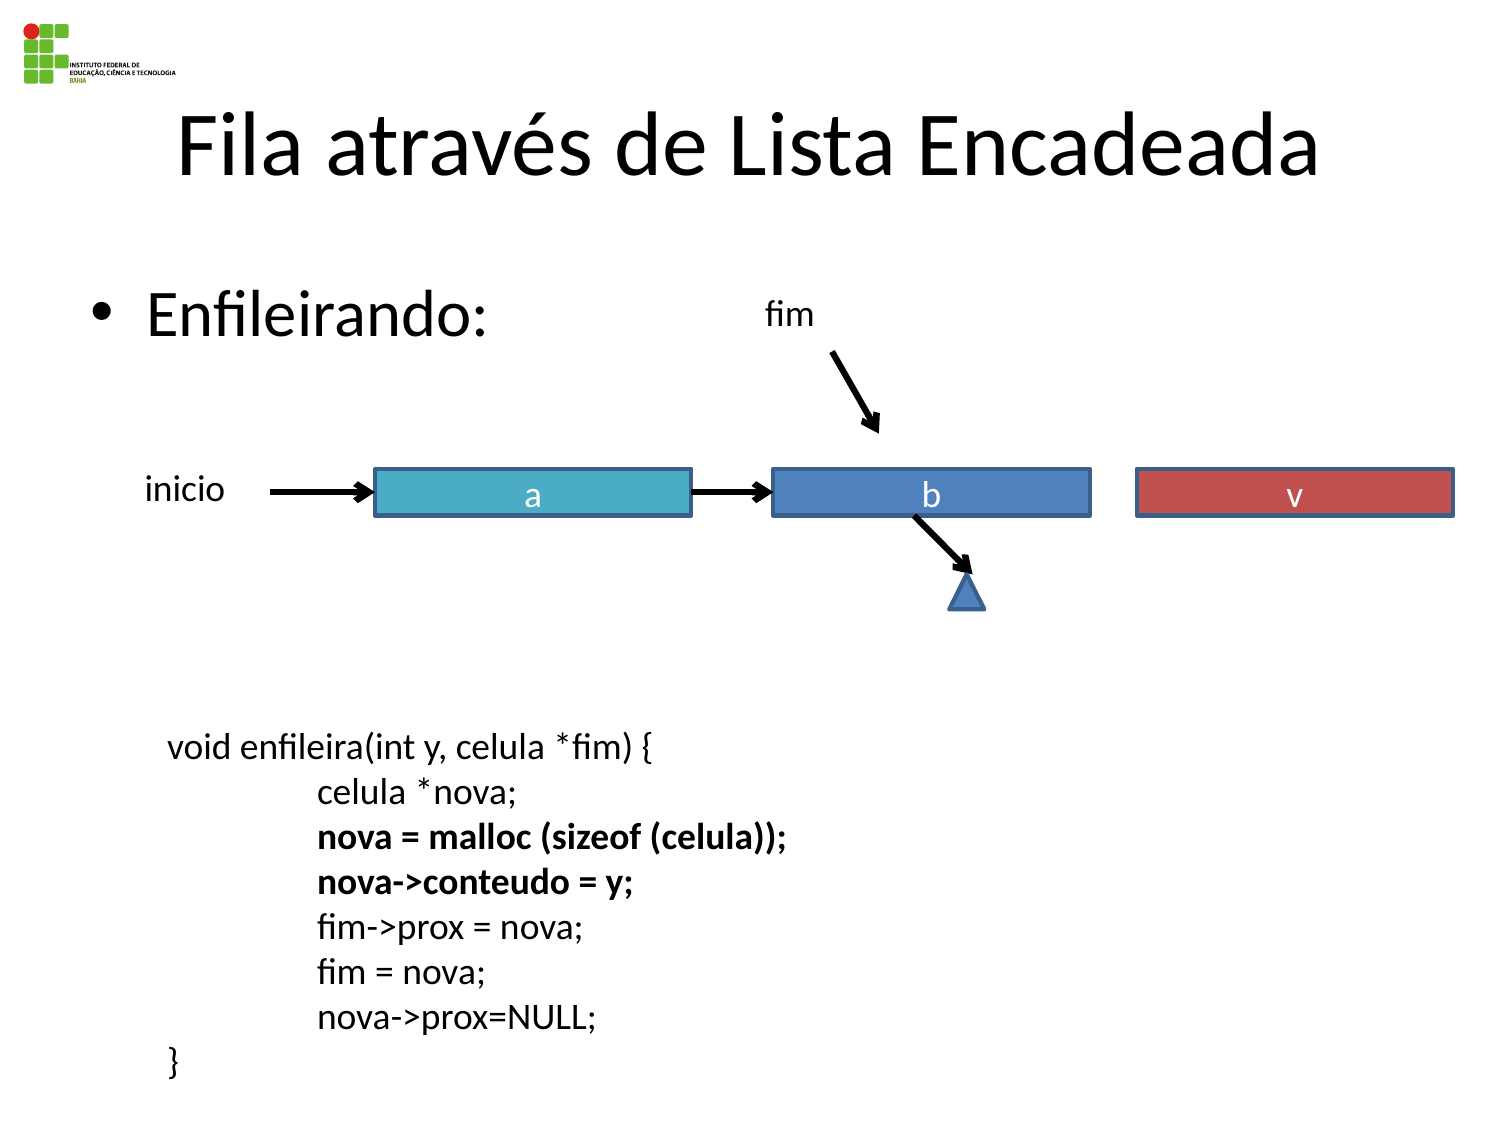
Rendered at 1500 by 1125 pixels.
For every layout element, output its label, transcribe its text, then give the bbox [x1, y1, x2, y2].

text_box inicio [129, 456, 241, 517]
text_box fim [750, 281, 830, 341]
list Enfileirando: [75, 262, 1425, 1005]
text_box void enfileira(int y, celula *fim) { celula *nova; nova = malloc (sizeof (celula)); nova->conteudo = y; fim->prox = nova; fim = nova; nova->prox=NULL; } [152, 714, 903, 1090]
text_box a [373, 467, 693, 518]
text_box v [1135, 467, 1455, 518]
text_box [814, 368, 897, 417]
text_box [947, 582, 987, 612]
title Fila através de Lista Encadeada [75, 45, 1425, 233]
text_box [913, 515, 974, 575]
text_box b [771, 467, 1092, 518]
